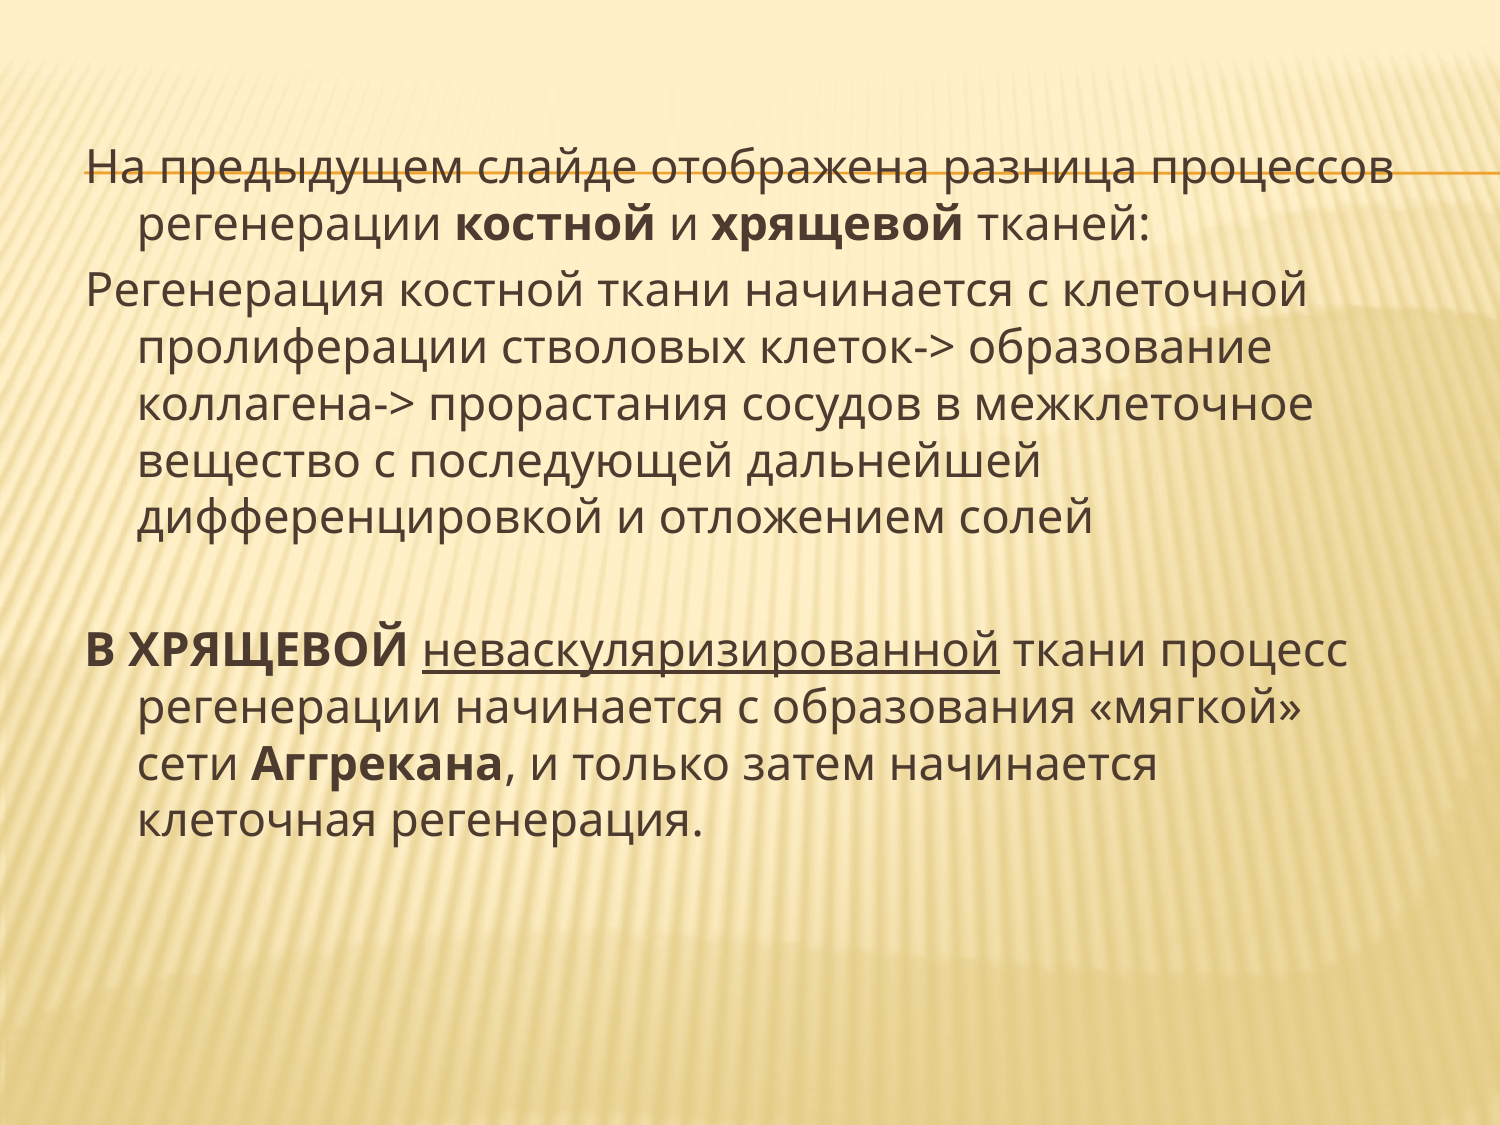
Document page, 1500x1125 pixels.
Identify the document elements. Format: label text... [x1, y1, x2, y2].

list На предыдущем слайде отображена разница процессов регенерации костной и хрящевой тканей: Регенерация костной ткани начинается с клеточной пролиферации стволовых клеток-> образование коллагена-> прорастания сосудов в межклеточное вещество с последующей дальнейшей дифференцировкой и отложением солей В ХРЯЩЕВОЙ неваскуляризированной ткани процесс регенерации начинается с образования «мягкой» сети Аггрекана, и только затем начинается клеточная регенерация. [70, 128, 1421, 872]
